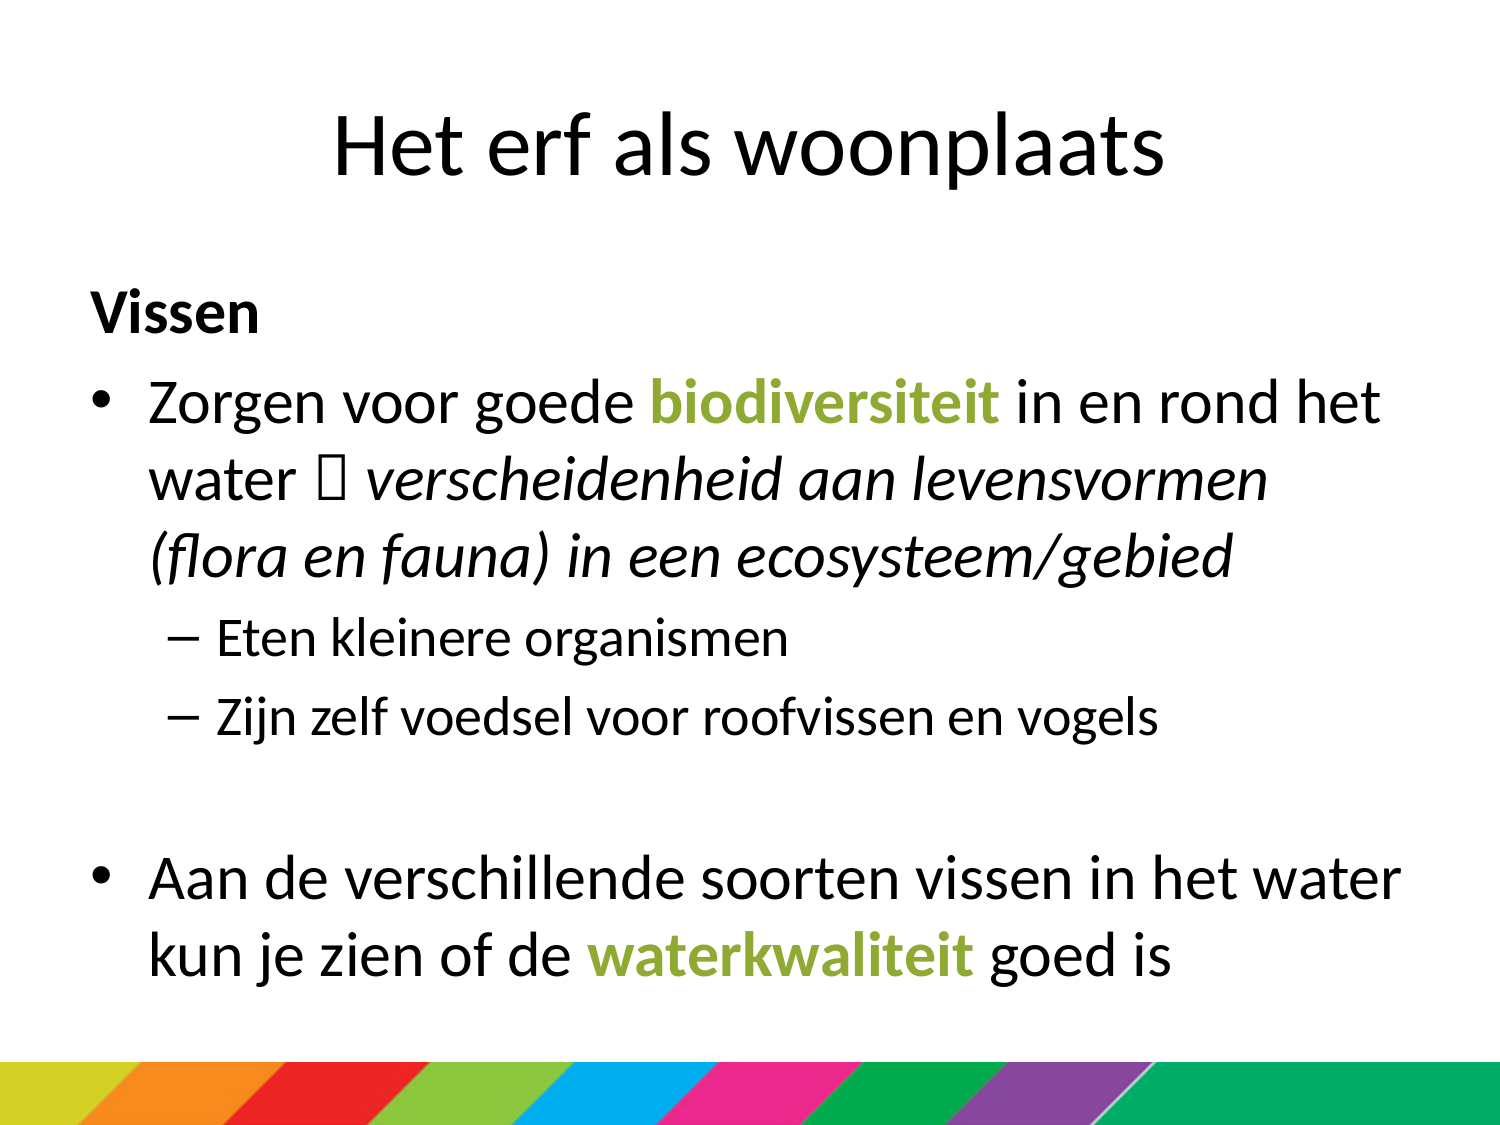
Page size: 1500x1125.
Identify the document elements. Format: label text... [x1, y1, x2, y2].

picture [0, 1062, 574, 1125]
title Het erf als woonplaats [75, 45, 1425, 233]
list Vissen Zorgen voor goede biodiversiteit in en rond het water  verscheidenheid aan levensvormen (flora en fauna) in een ecosysteem/gebied Eten kleinere organismen Zijn zelf voedsel voor roofvissen en vogels Aan de verschillende soorten vissen in het water kun je zien of de waterkwaliteit goed is [75, 262, 1425, 1005]
picture [656, 1062, 1500, 1125]
